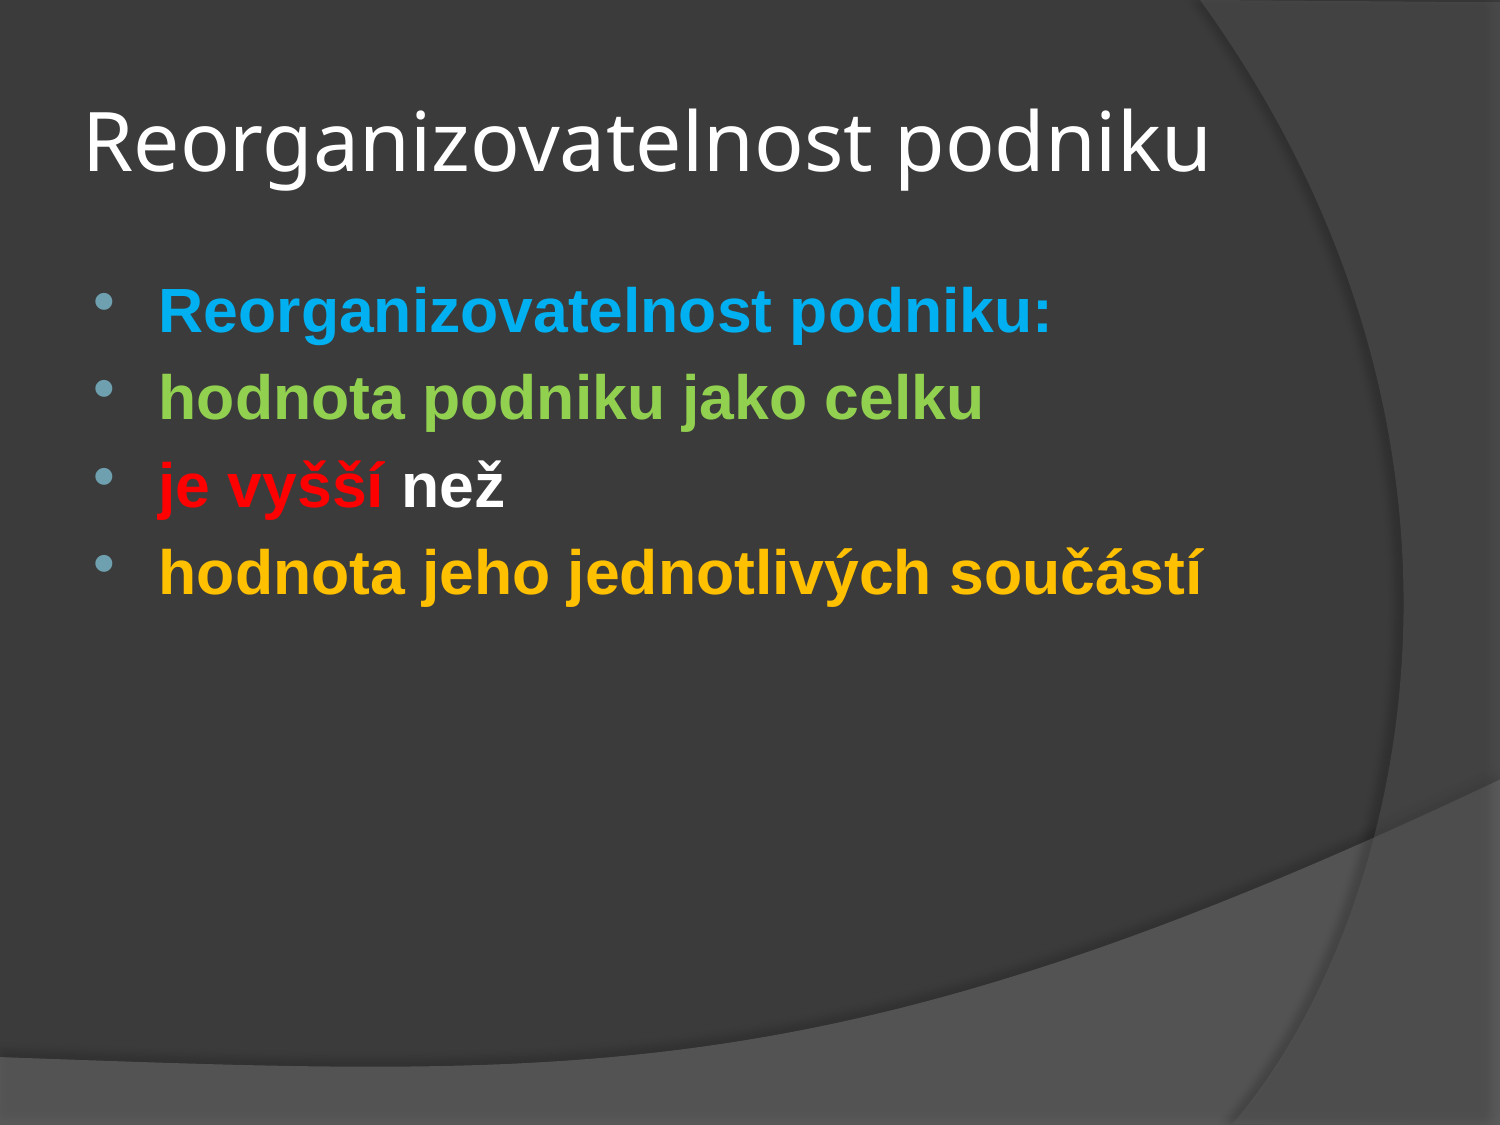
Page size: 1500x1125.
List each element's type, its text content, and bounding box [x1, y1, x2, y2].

title Reorganizovatelnost podniku [75, 45, 1300, 233]
list Reorganizovatelnost podniku: hodnota podniku jako celku je vyšší než hodnota jeho jednotlivých součástí [75, 262, 1300, 1005]
